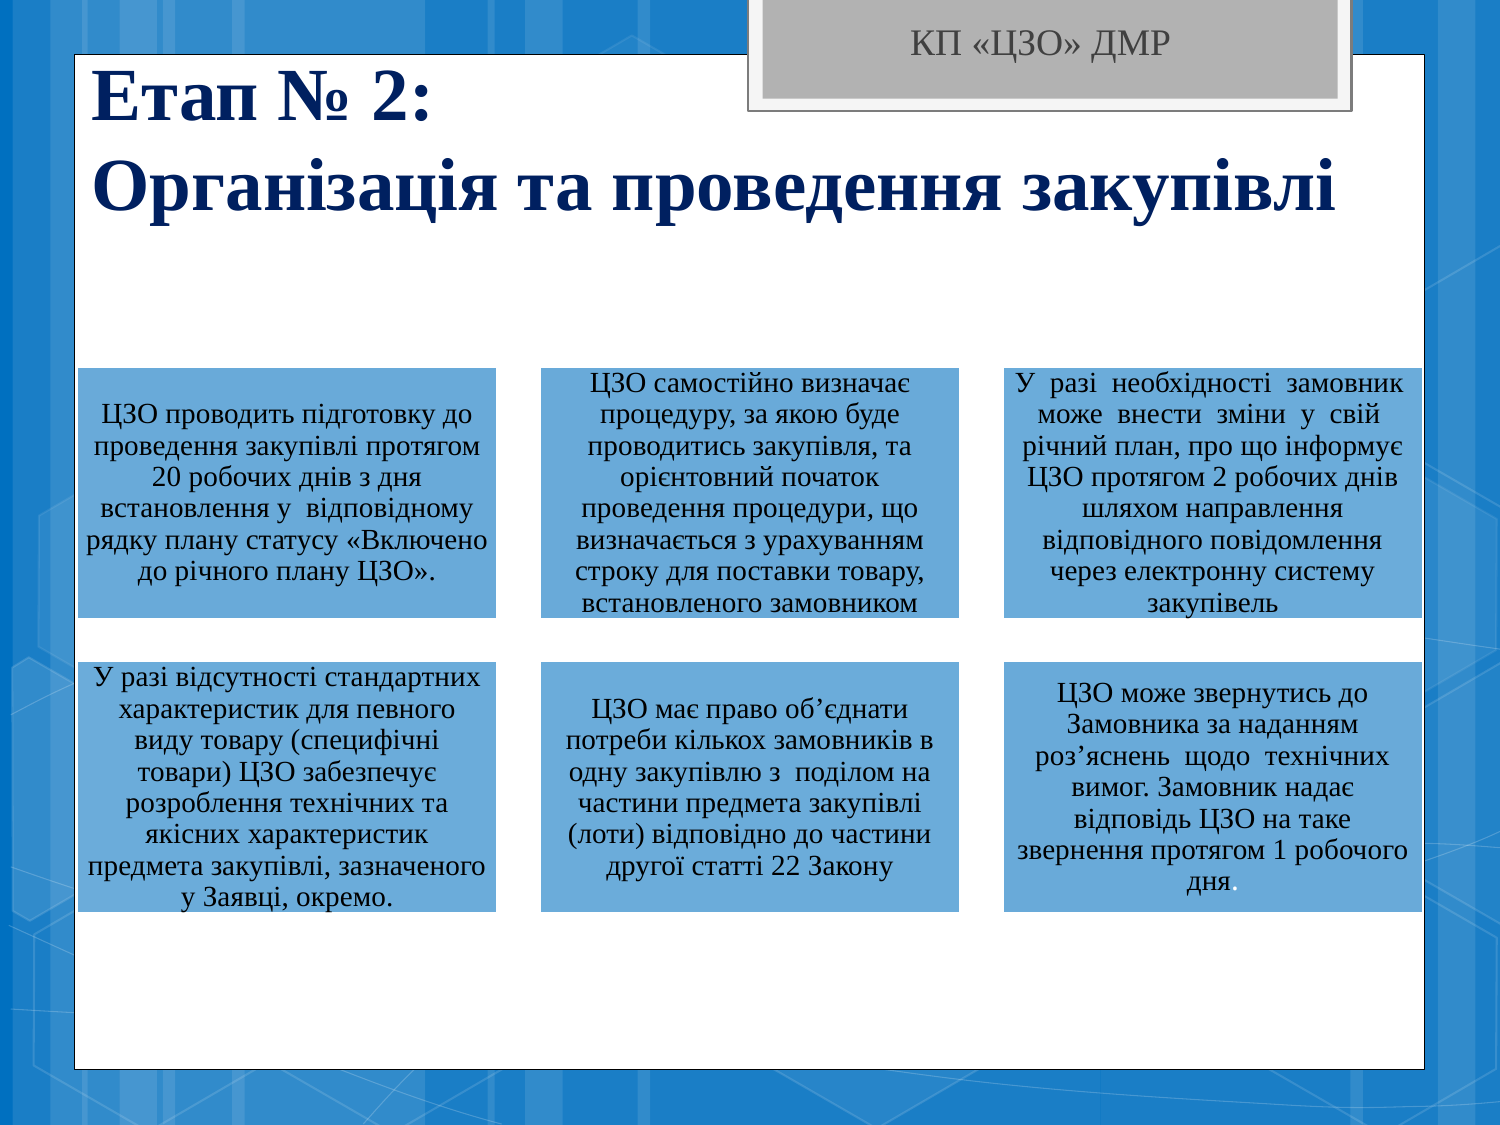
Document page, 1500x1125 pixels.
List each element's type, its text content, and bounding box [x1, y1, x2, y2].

text_box КП «ЦЗО» ДМР [895, 10, 1186, 45]
title Етап № 2: Організація та проведення закупівлі [76, 45, 1424, 232]
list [76, 232, 1424, 1048]
